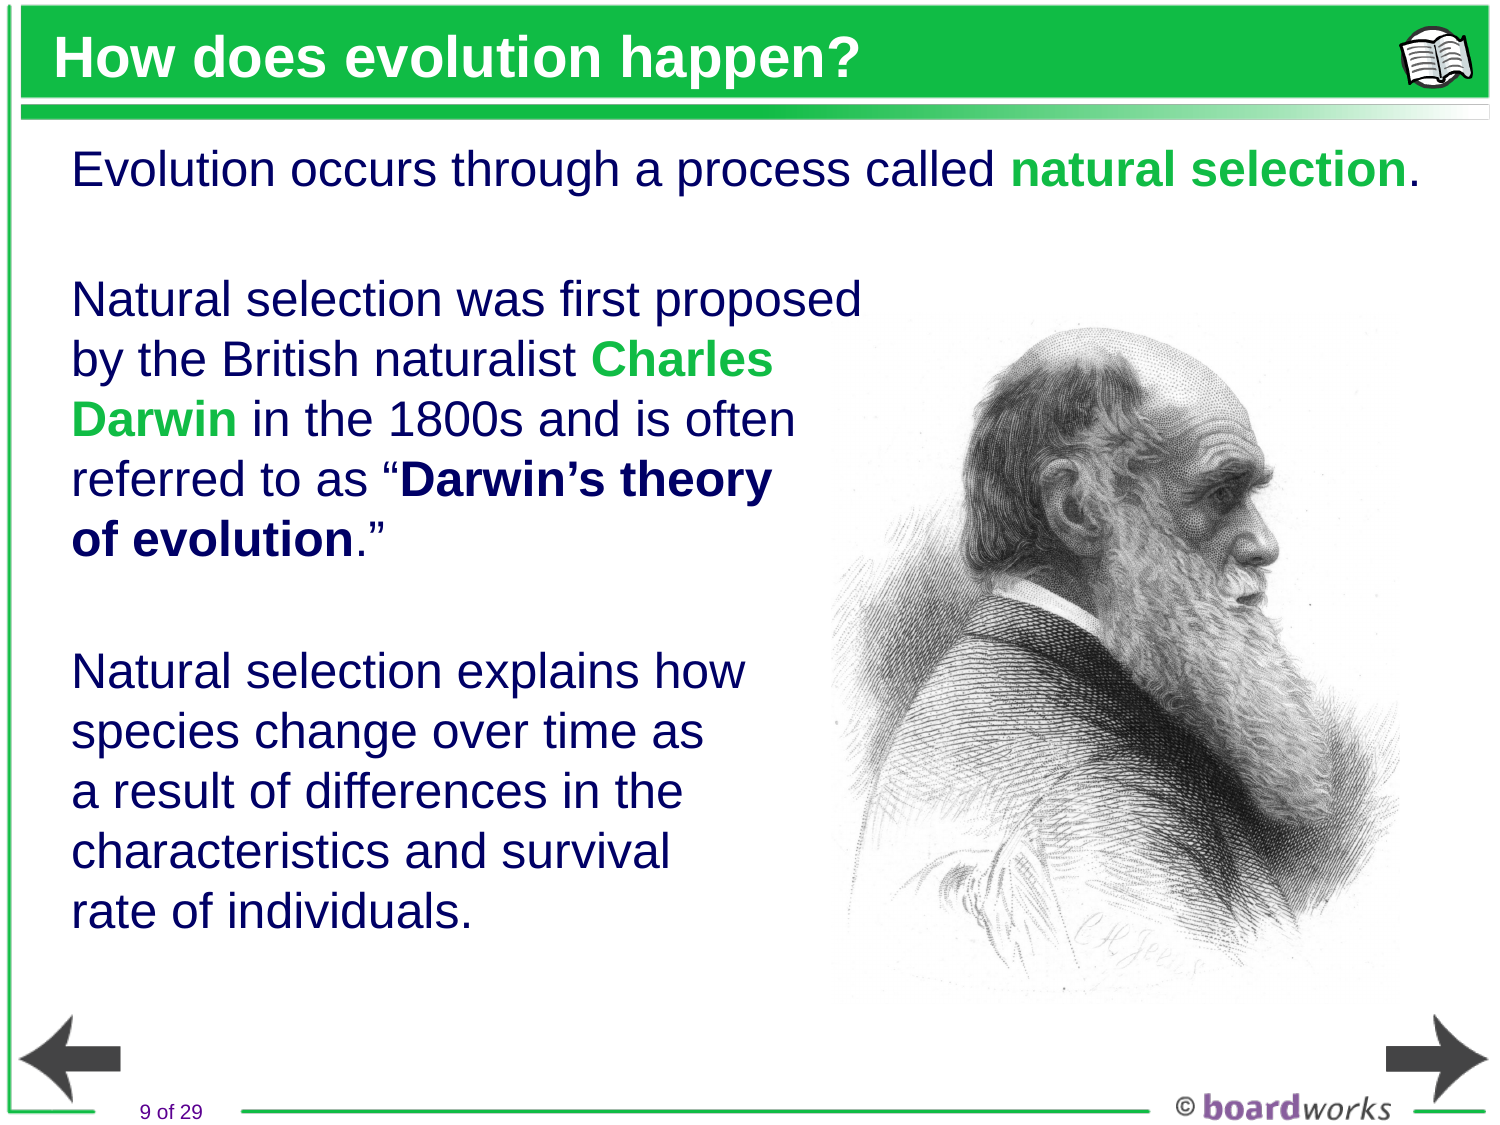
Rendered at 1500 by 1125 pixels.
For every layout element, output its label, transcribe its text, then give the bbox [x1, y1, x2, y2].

title How does evolution happen? [38, 8, 1308, 99]
text_box Natural selection explains how species change over time as a result of differences in the characteristics and survival rate of individuals. [56, 630, 826, 946]
text_box Natural selection was first proposed by the British naturalist Charles Darwin in the 1800s and is often referred to as “Darwin’s theory of evolution.” [56, 258, 961, 574]
picture [0, 0, 1500, 1125]
text_box Evolution occurs through a process called natural selection. [56, 128, 1461, 204]
